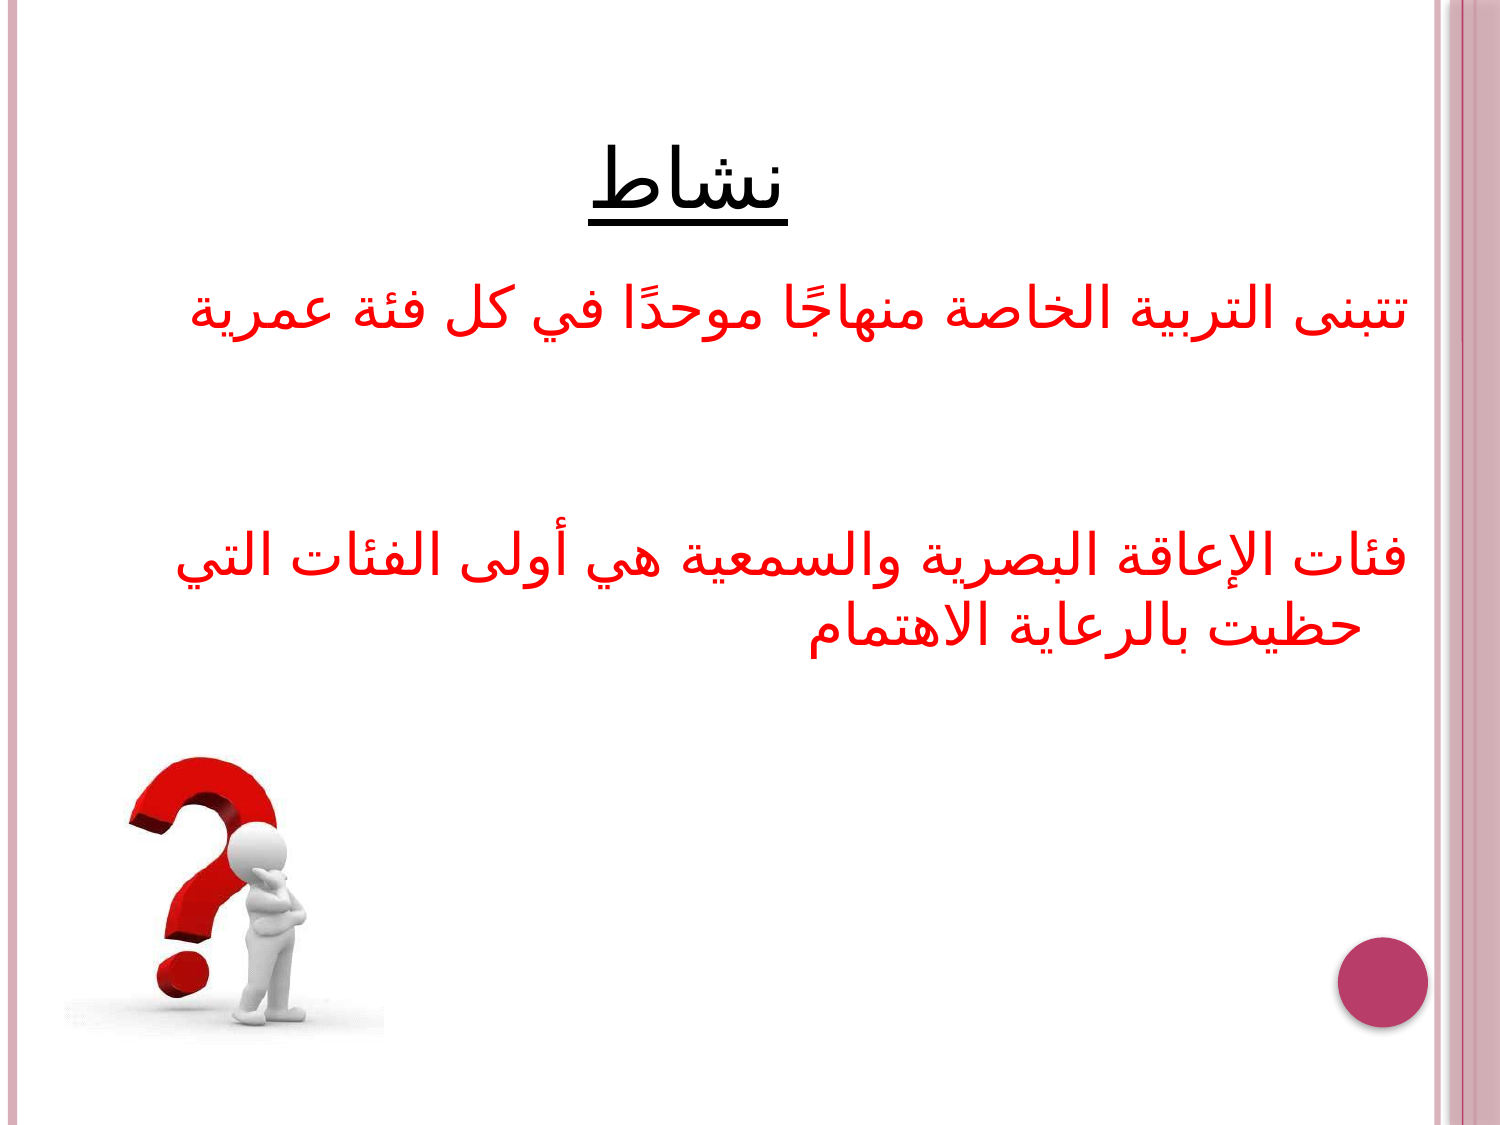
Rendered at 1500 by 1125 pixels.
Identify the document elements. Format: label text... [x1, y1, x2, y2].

list تتبنى التربية الخاصة منهاجًا موحدًا في كل فئة عمرية فئات الإعاقة البصرية والسمعية هي أولى الفئات التي حظيت بالرعاية الاهتمام [0, 262, 1425, 1005]
picture [64, 739, 385, 1059]
title نشاط [75, 45, 1300, 233]
